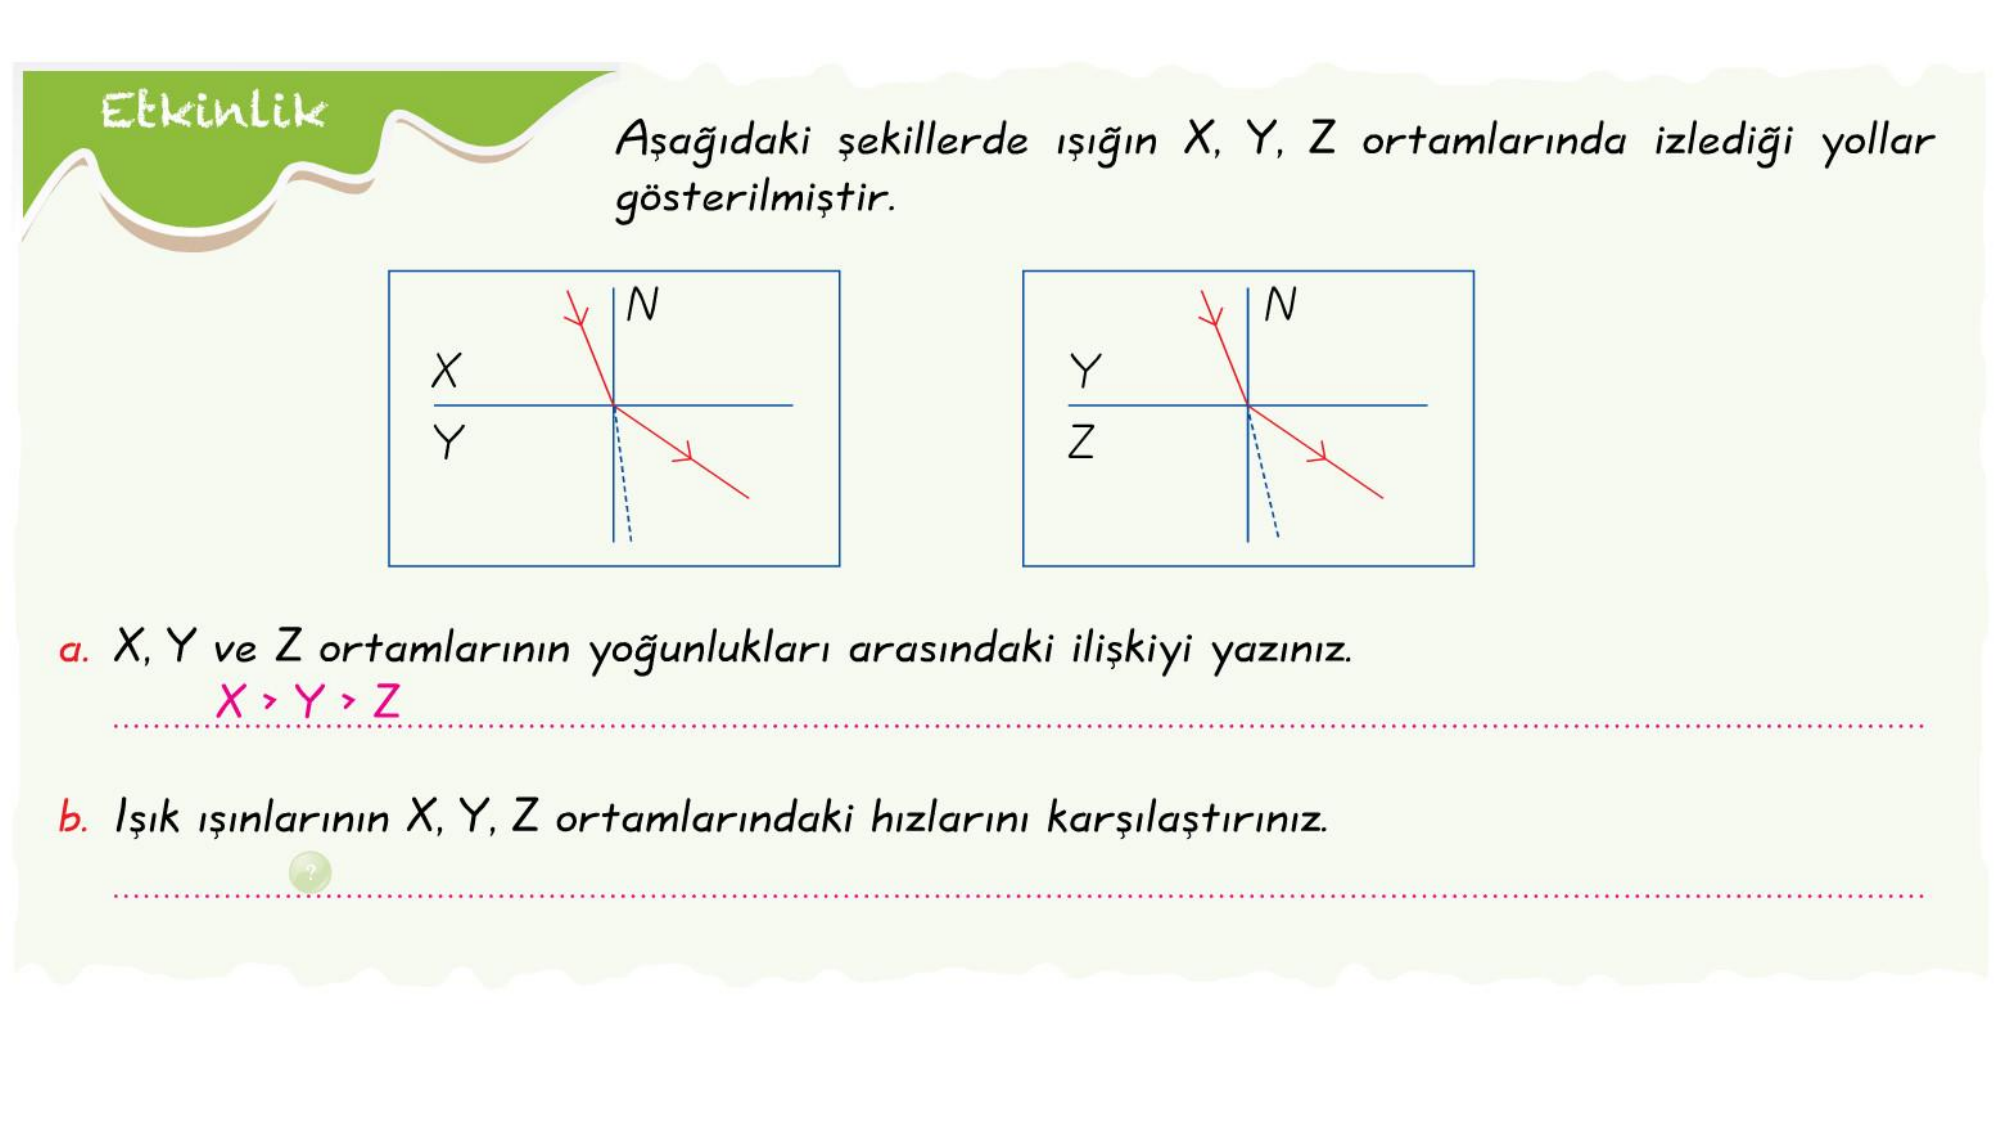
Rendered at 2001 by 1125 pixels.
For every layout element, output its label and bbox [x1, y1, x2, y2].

picture [0, 57, 2000, 1068]
